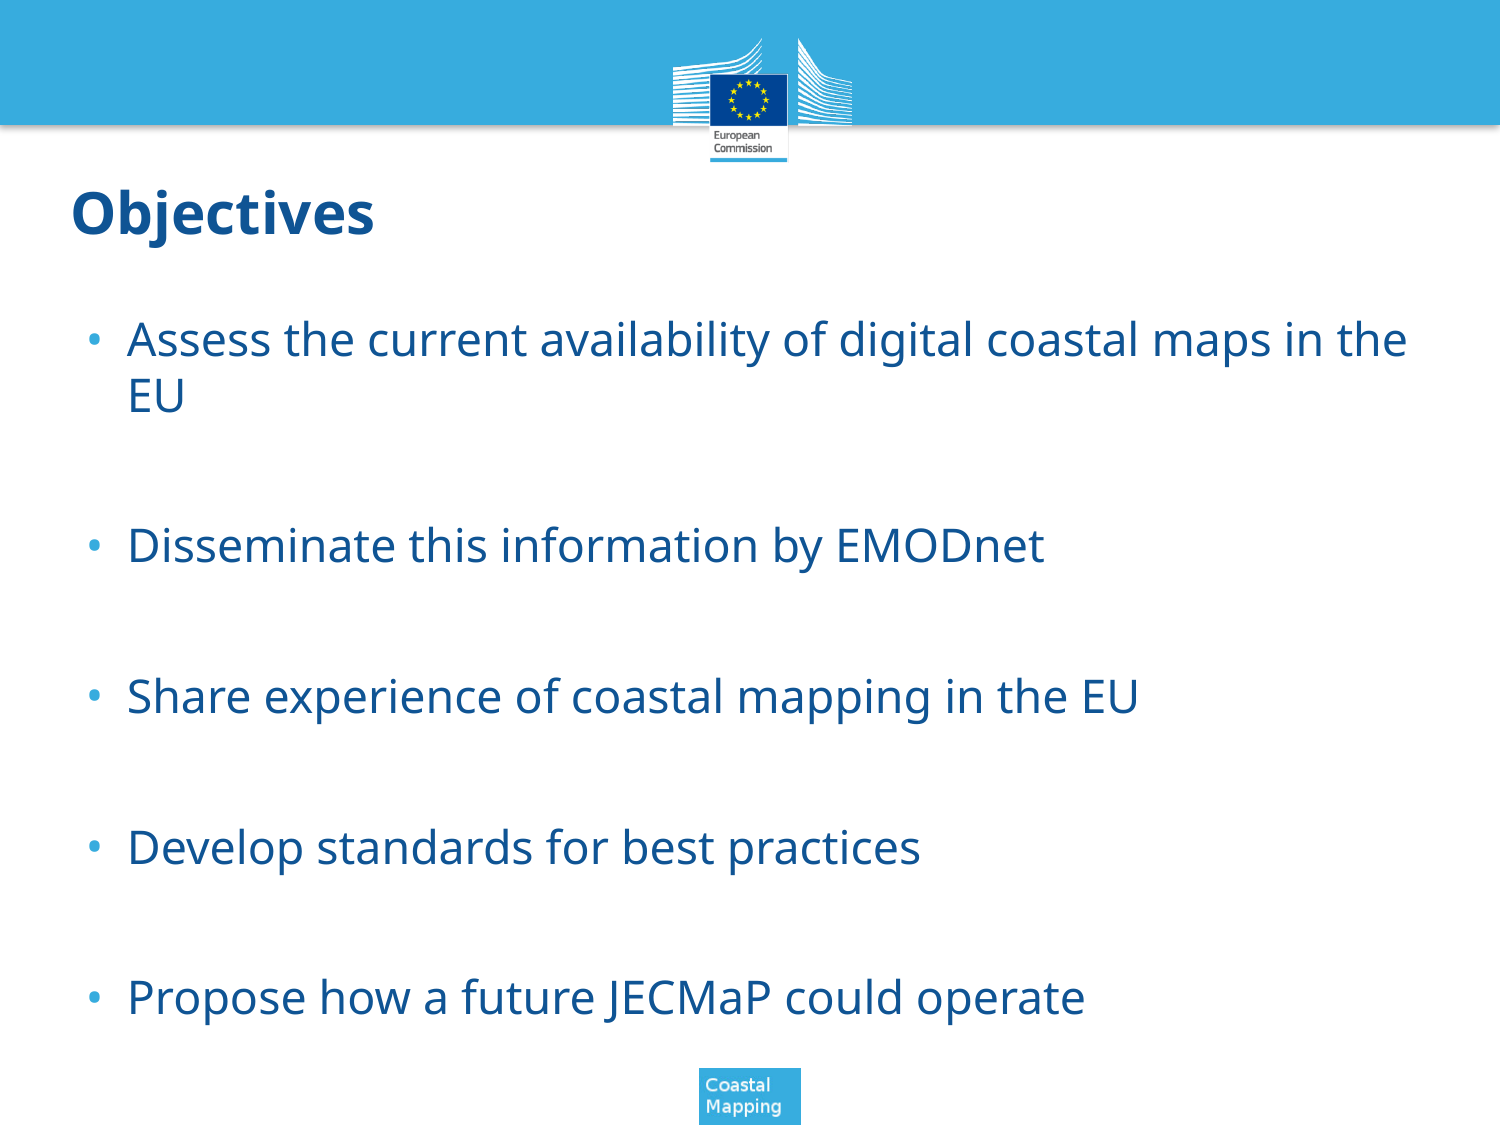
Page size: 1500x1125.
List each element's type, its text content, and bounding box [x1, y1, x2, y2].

picture [673, 38, 852, 163]
list Assess the current availability of digital coastal maps in the EU Disseminate this information by EMODnet Share experience of coastal mapping in the EU Develop standards for best practices Propose how a future JECMaP could operate [70, 302, 1430, 1035]
title Objectives [70, 176, 1430, 247]
picture [699, 1068, 801, 1125]
